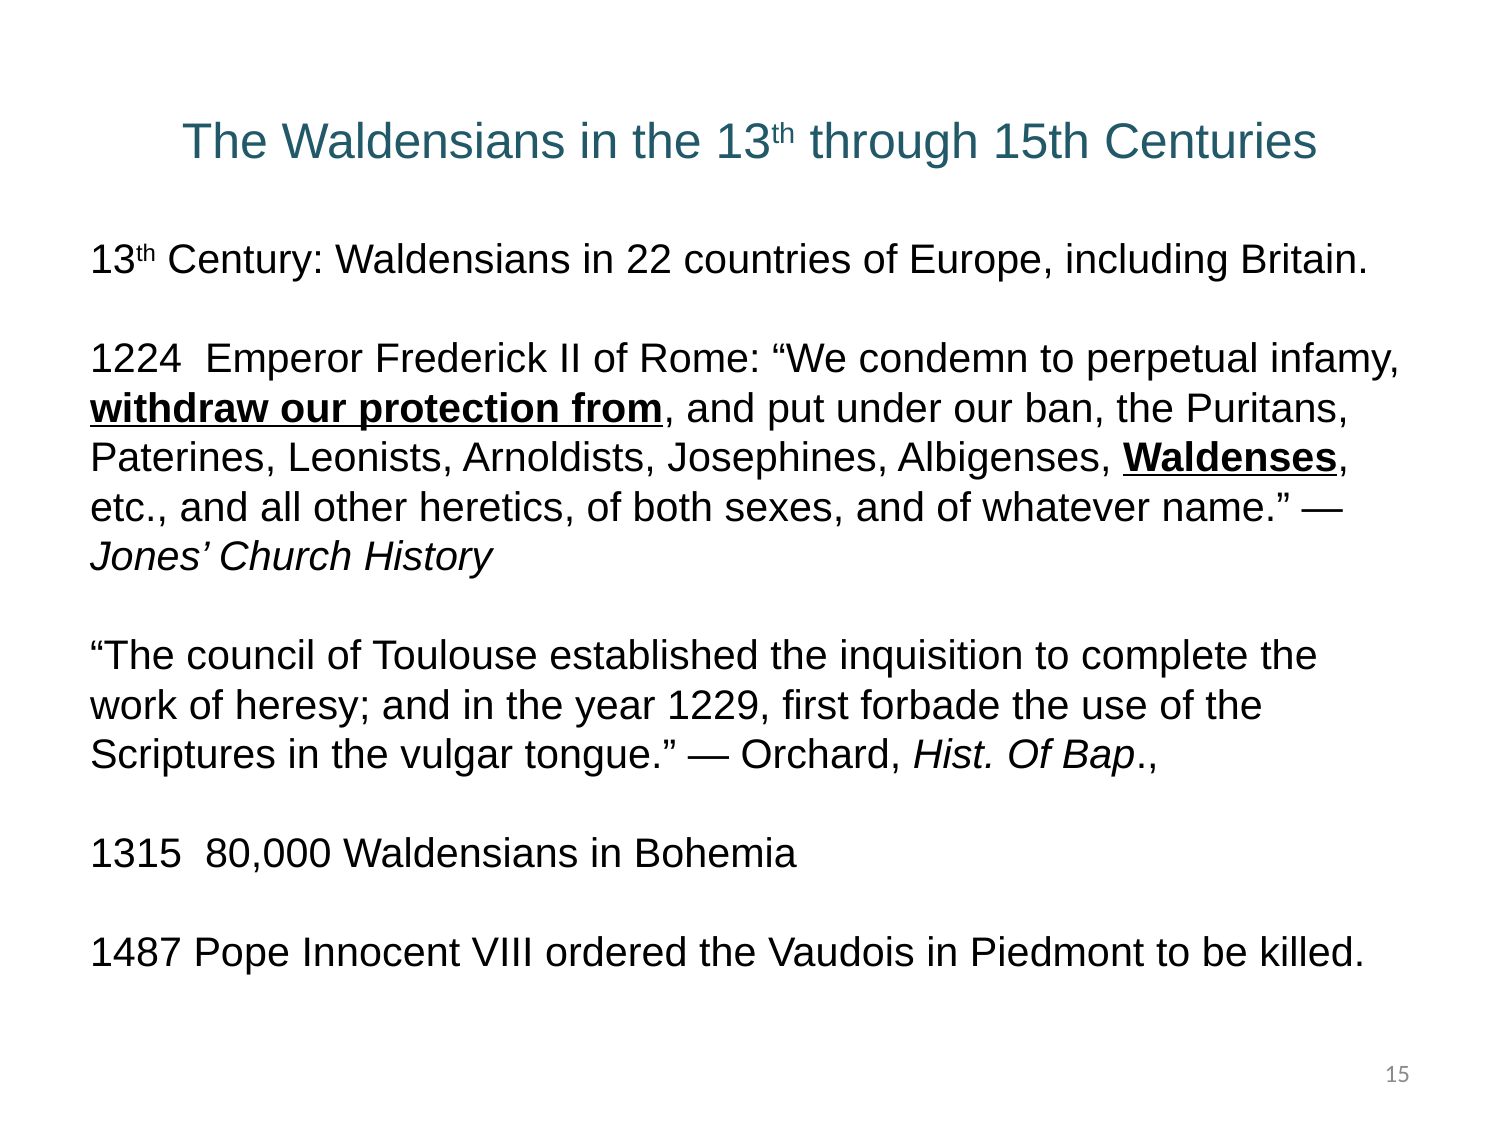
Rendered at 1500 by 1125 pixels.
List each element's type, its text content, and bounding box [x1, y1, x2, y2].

list 13th Century: Waldensians in 22 countries of Europe, including Britain. 1224 Emperor Frederick II of Rome: “We condemn to perpetual infamy, withdraw our protection from, and put under our ban, the Puritans, Paterines, Leonists, Arnoldists, Josephines, Albigenses, Waldenses, etc., and all other heretics, of both sexes, and of whatever name.” — Jones’ Church History “The council of Toulouse established the inquisition to complete the work of heresy; and in the year 1229, first forbade the use of the Scriptures in the vulgar tongue.” — Orchard, Hist. Of Bap., 1315 80,000 Waldensians in Bohemia 1487 Pope Innocent VIII ordered the Vaudois in Piedmont to be killed. [75, 224, 1425, 1038]
slide_number 15 [1074, 1042, 1425, 1103]
title The Waldensians in the 13th through 15th Centuries [75, 45, 1425, 224]
